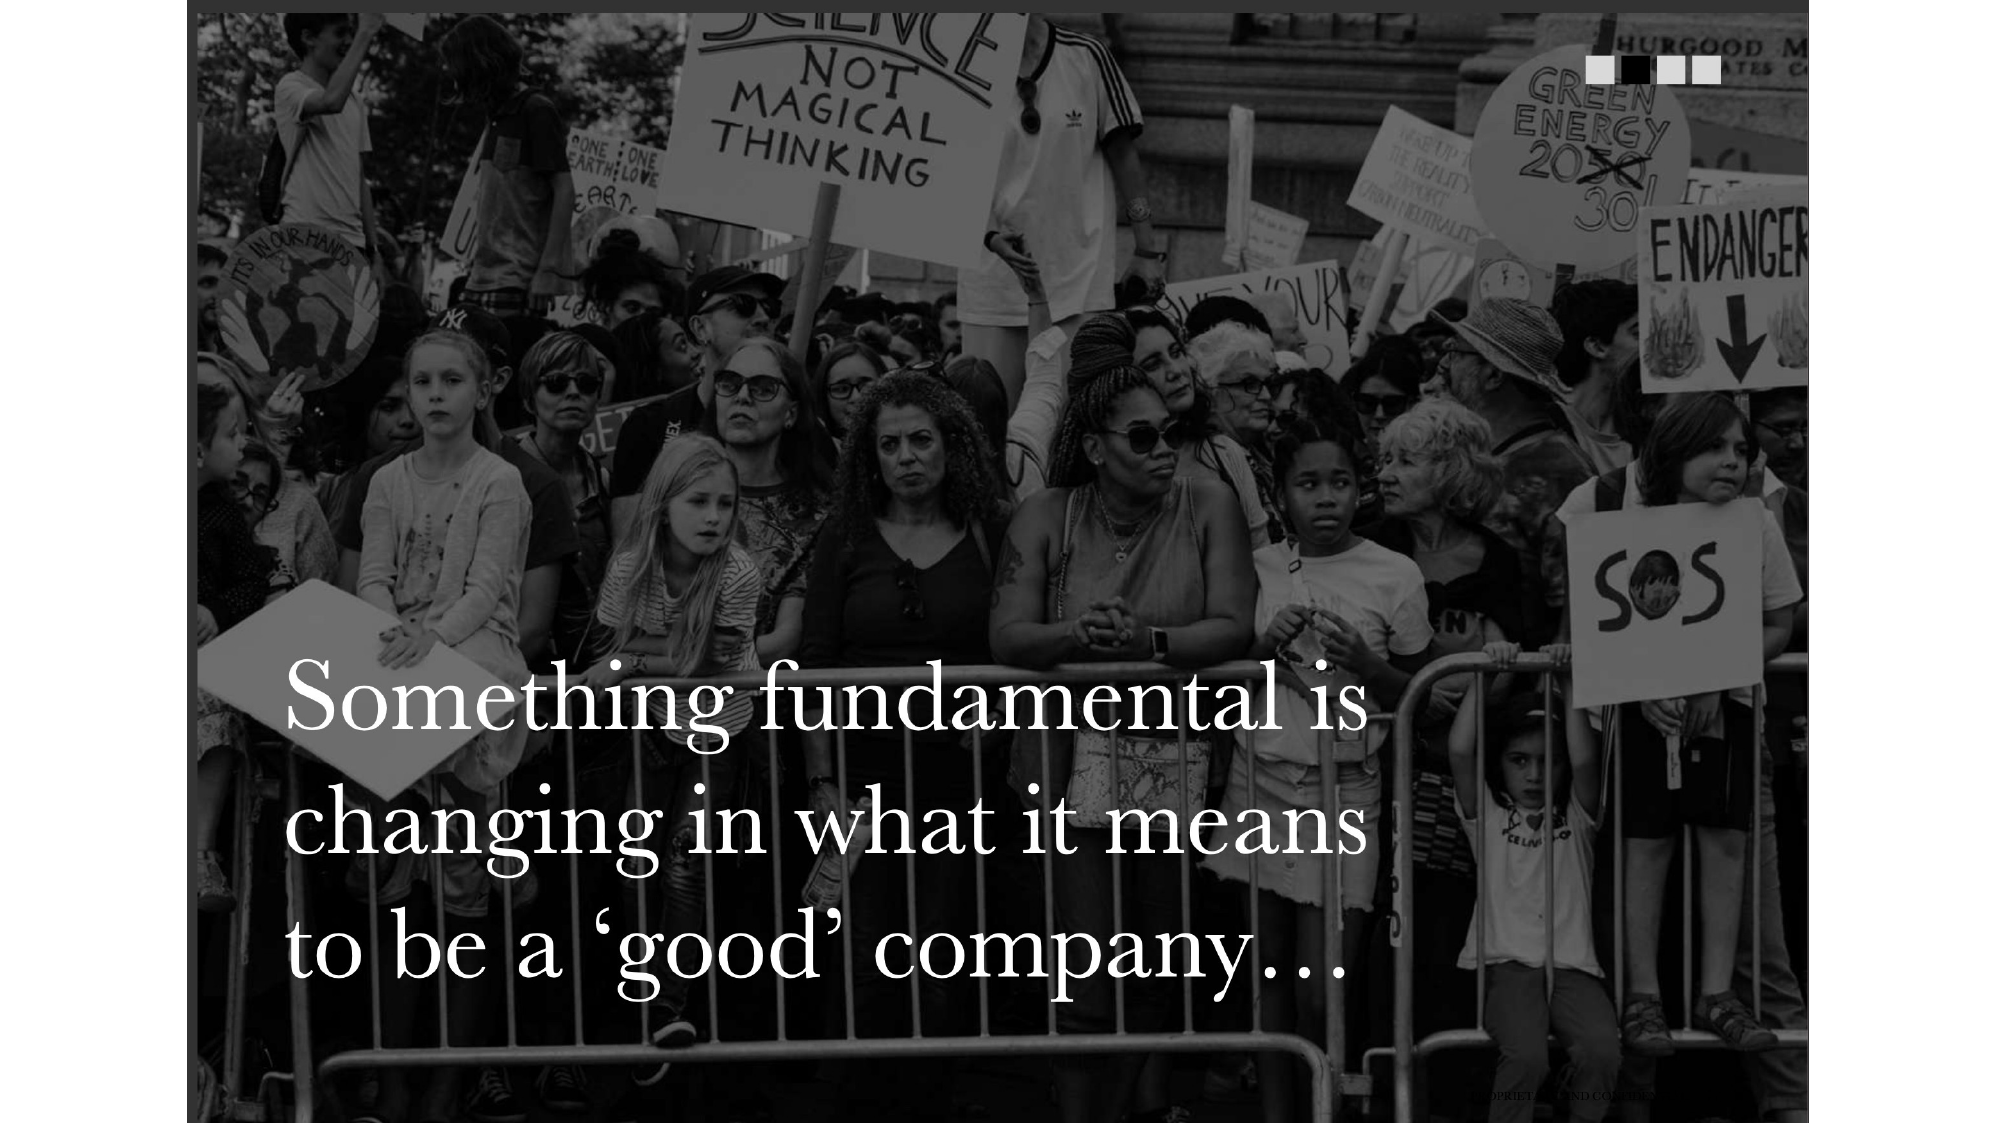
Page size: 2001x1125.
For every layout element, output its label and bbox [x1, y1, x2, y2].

picture [187, 0, 1809, 1123]
